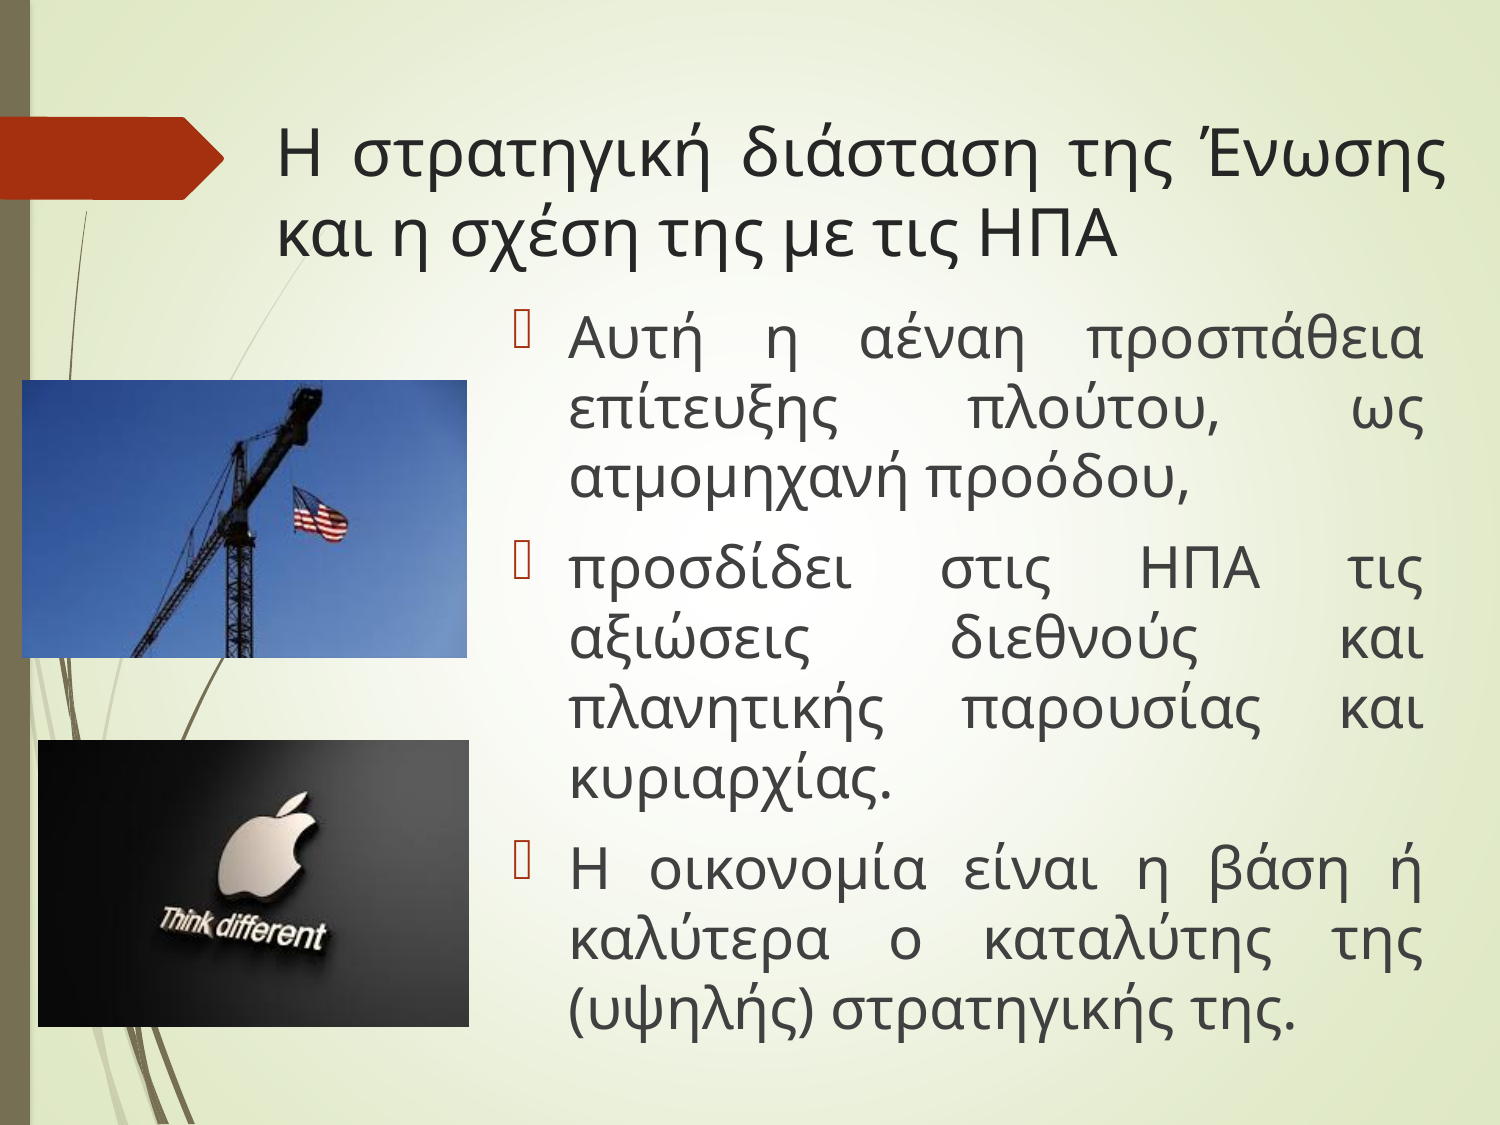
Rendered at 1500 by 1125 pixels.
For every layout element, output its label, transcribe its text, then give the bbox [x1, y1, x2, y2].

title H στρατηγική διάσταση της Ένωσης και η σχέση της με τις ΗΠΑ [260, 102, 1464, 256]
picture [22, 0, 1500, 1125]
list Αυτή η αέναη προσπάθεια επίτευξης πλούτου, ως ατμομηχανή προόδου, προσδίδει στις ΗΠΑ τις αξιώσεις διεθνούς και πλανητικής παρουσίας και κυριαρχίας. Η οικονομία είναι η βάση ή καλύτερα ο καταλύτης της (υψηλής) στρατηγικής της. [497, 292, 1440, 1082]
